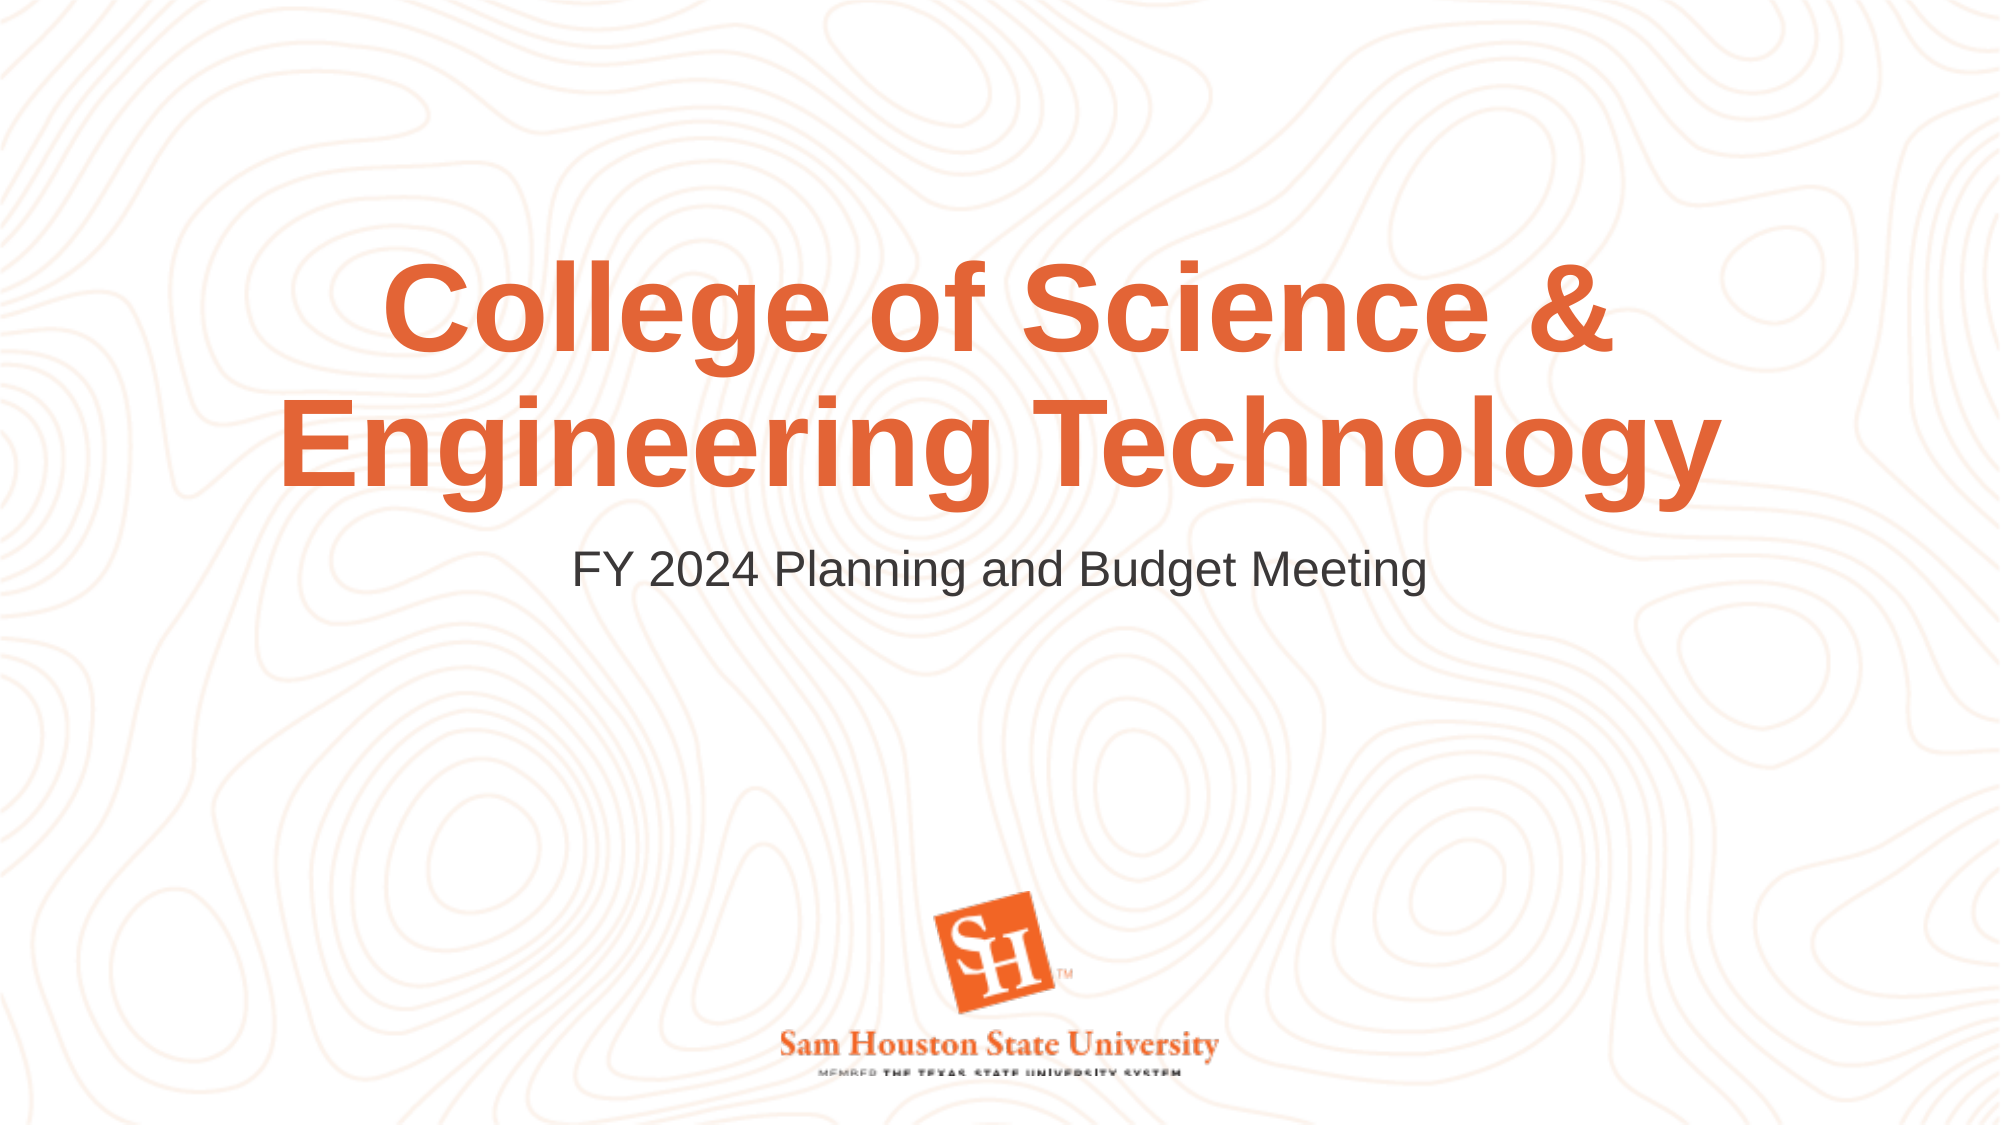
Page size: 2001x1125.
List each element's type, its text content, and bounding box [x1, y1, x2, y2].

subtitle FY 2024 Planning and Budget Meeting [249, 536, 1750, 808]
picture [0, 0, 2001, 1125]
title College of Science & Engineering Technology [249, 129, 1750, 521]
